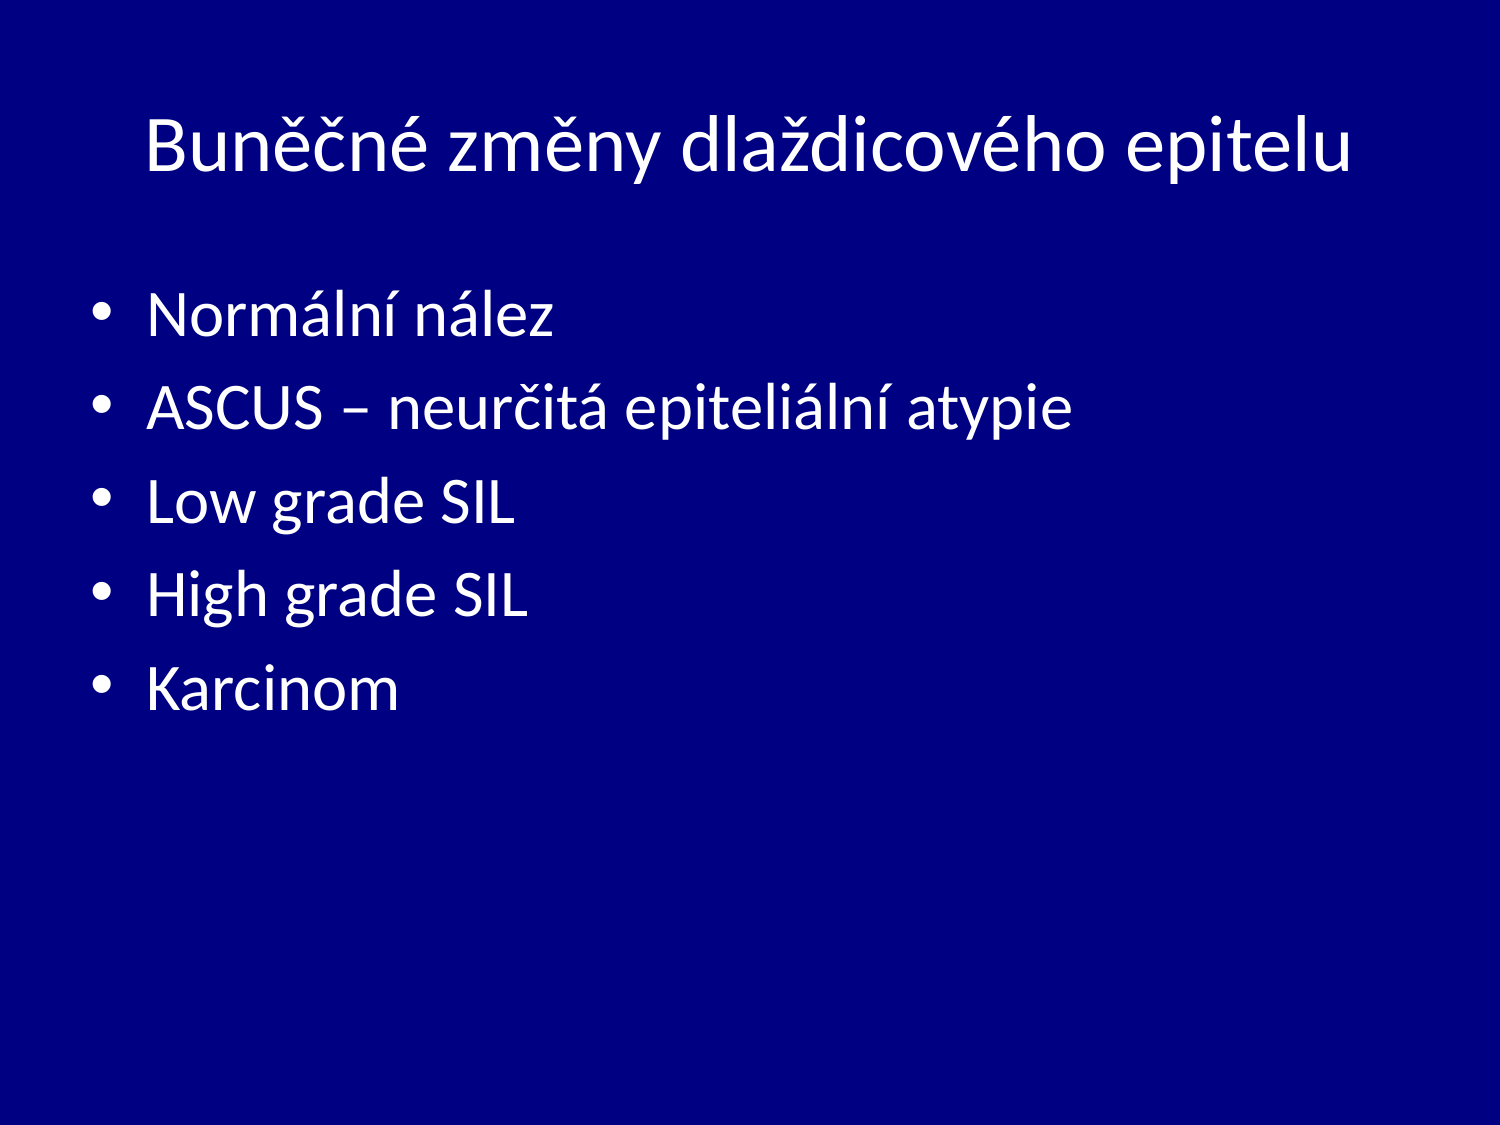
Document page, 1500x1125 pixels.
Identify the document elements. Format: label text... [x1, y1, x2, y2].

list Normální nález ASCUS – neurčitá epiteliální atypie Low grade SIL High grade SIL Karcinom [75, 262, 1425, 1005]
title Buněčné změny dlaždicového epitelu [75, 45, 1425, 233]
